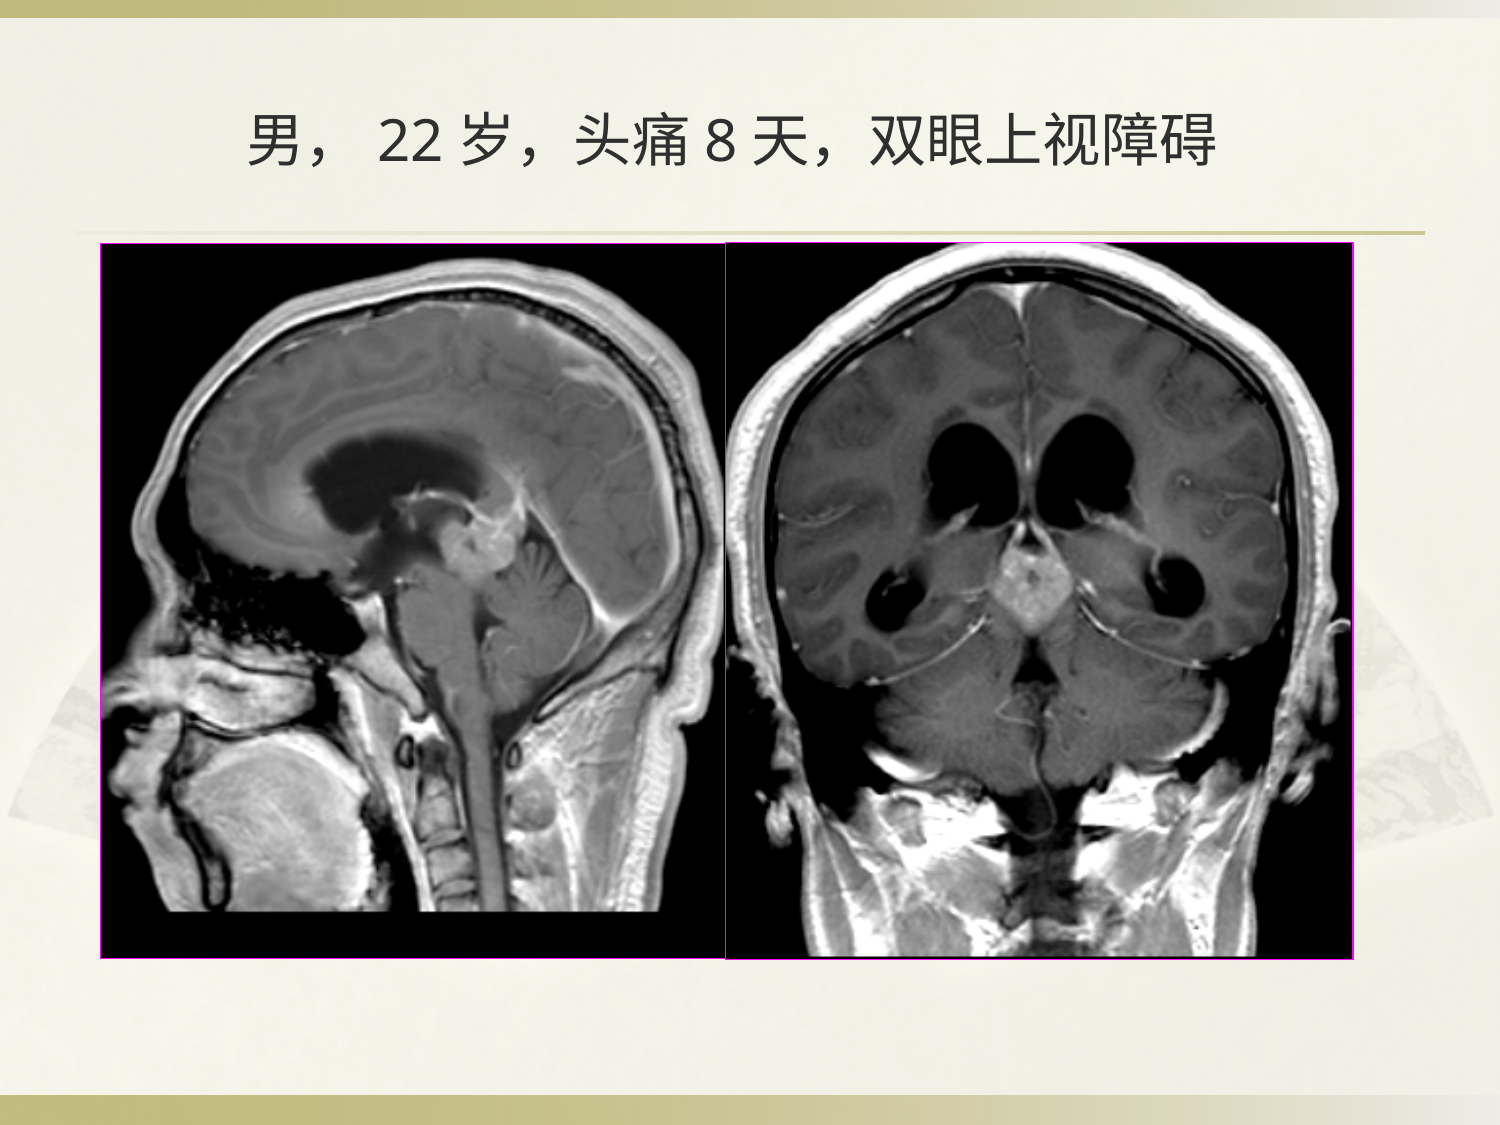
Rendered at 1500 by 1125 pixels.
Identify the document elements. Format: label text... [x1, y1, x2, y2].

picture [725, 242, 1353, 960]
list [99, 242, 725, 960]
title 男，22岁，头痛8天，双眼上视障碍 [112, 66, 1353, 210]
